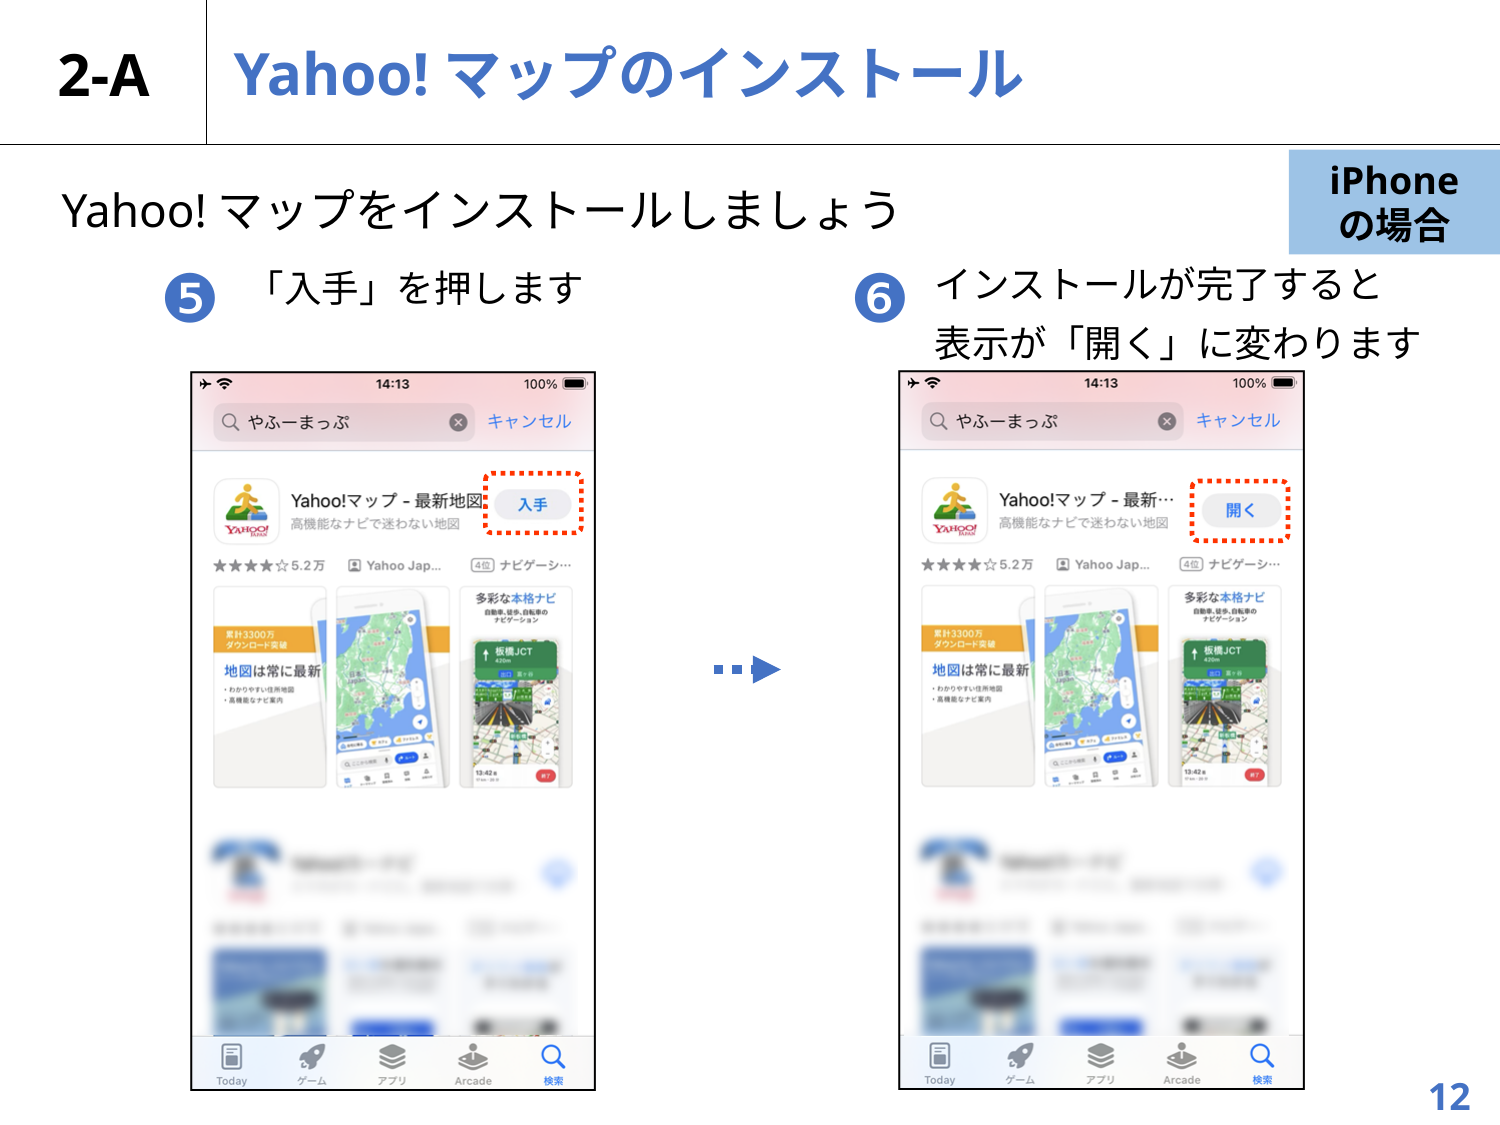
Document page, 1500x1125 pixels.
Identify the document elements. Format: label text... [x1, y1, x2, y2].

text_box 「入手」を押します [231, 274, 804, 318]
text_box ❺ [145, 248, 223, 343]
text_box Yahoo!マップをインストールしましょう [46, 180, 1288, 274]
text_box 12 [1402, 1065, 1497, 1125]
picture [190, 371, 596, 1091]
text_box iPhone の場合 [1288, 149, 1500, 255]
text_box インストールが完了すると 表示が「開く」に変わります [919, 240, 1444, 373]
title 2-A [0, 0, 207, 147]
text_box Yahoo!マップのインストール [218, 37, 1040, 116]
picture [898, 370, 1305, 1090]
text_box ❻ [835, 248, 919, 343]
